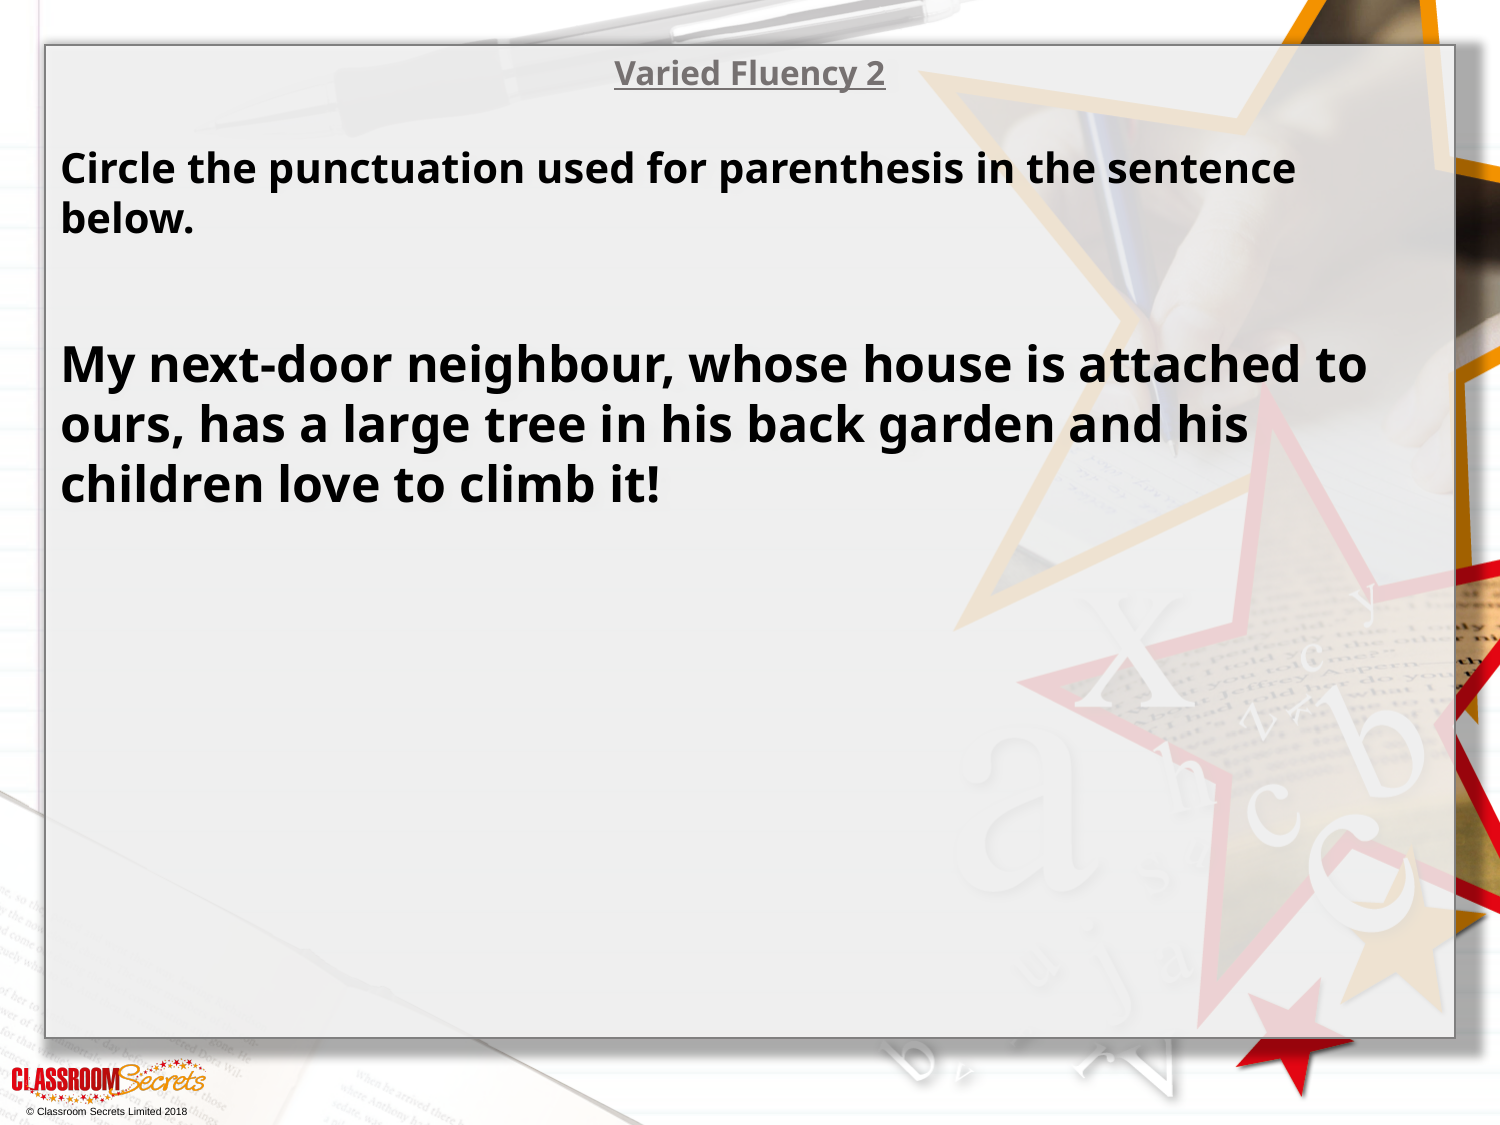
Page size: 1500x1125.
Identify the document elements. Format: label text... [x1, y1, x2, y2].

picture [0, 0, 1500, 1125]
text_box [11, 1058, 207, 1125]
text_box Varied Fluency 2 Circle the punctuation used for parenthesis in the sentence below. My next-door neighbour, whose house is attached to ours, has a large tree in his back garden and his children love to climb it! [44, 44, 1456, 1039]
